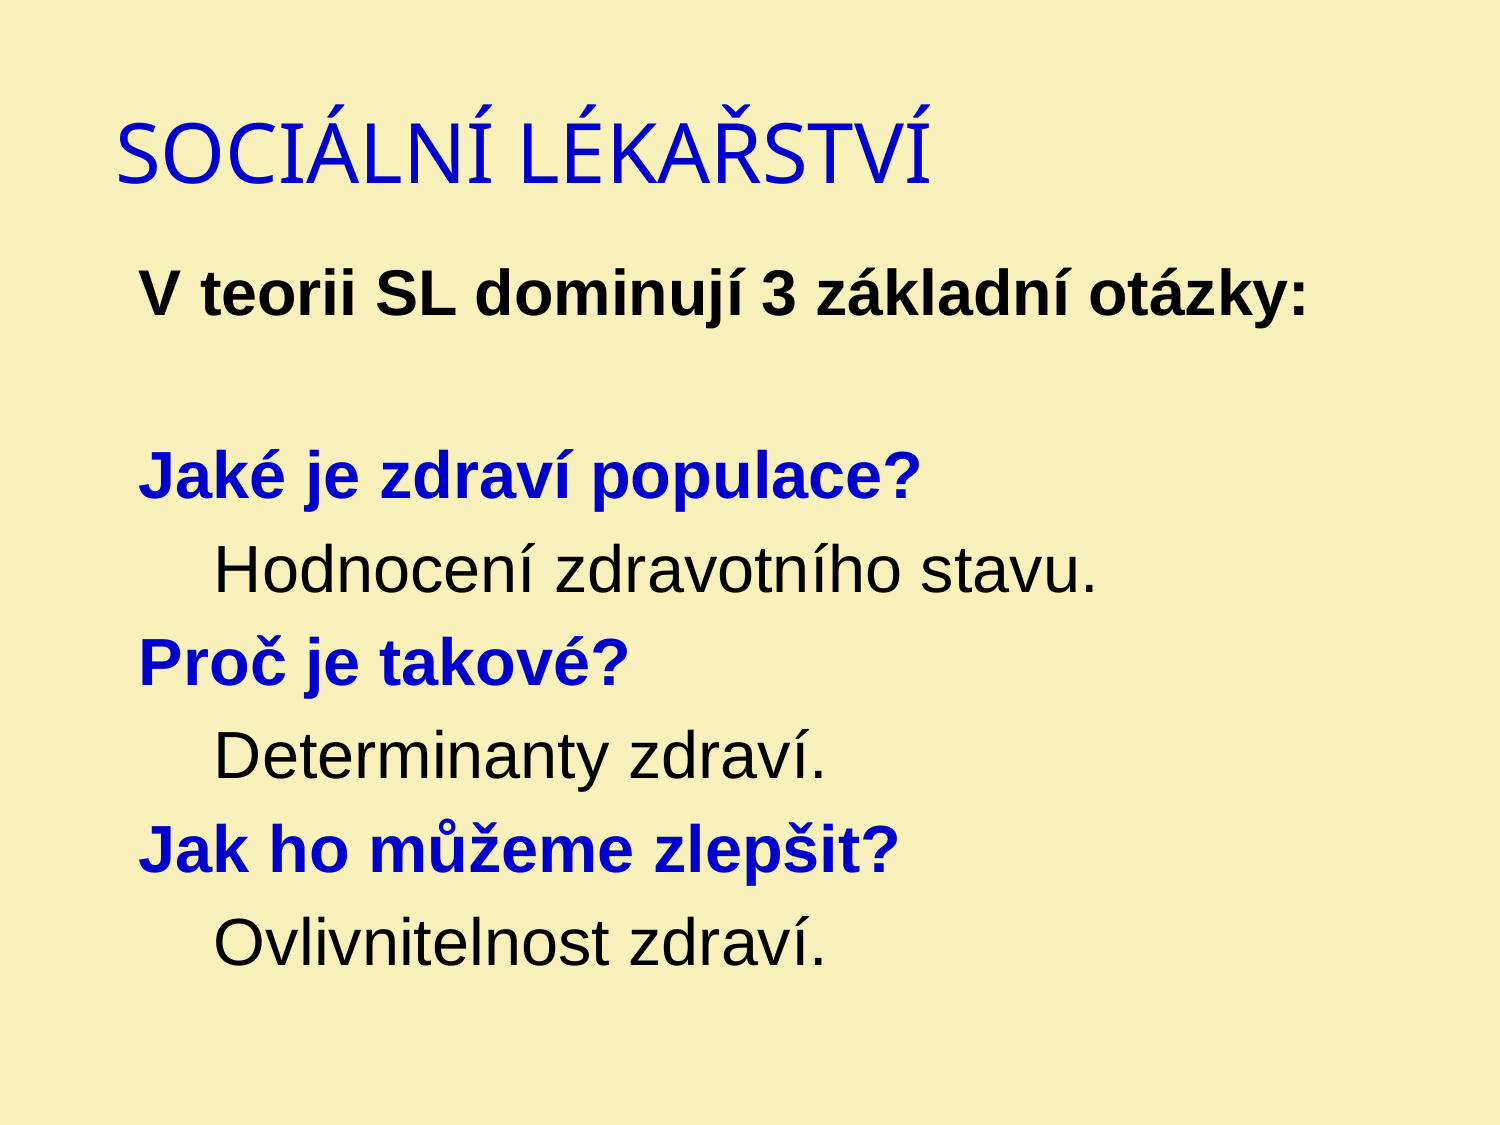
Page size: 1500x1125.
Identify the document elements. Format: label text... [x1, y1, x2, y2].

list V teorii SL dominují 3 základní otázky: Jaké je zdraví populace? Hodnocení zdravotního stavu. Proč je takové? Determinanty zdraví. Jak ho můžeme zlepšit? Ovlivnitelnost zdraví. [123, 243, 1387, 978]
title Sociální lékařství [100, 101, 1363, 208]
